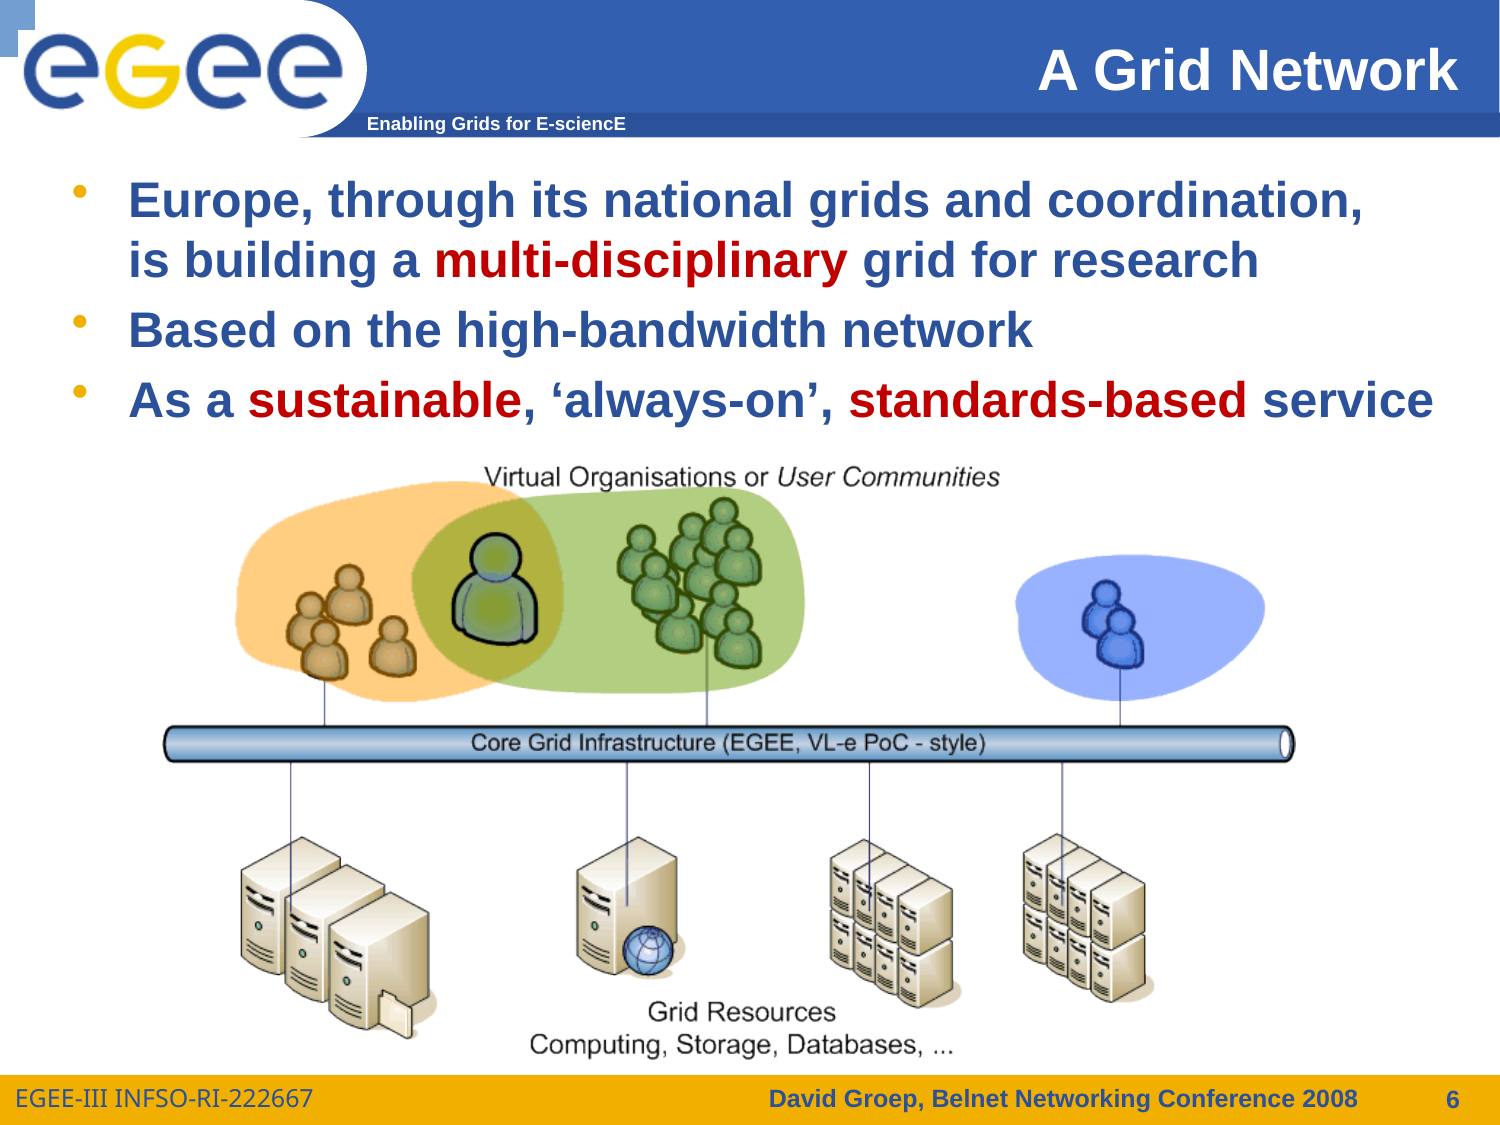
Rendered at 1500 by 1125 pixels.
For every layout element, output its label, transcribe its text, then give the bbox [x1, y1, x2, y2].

picture [162, 457, 1296, 1063]
list Europe, through its national grids and coordination, is building a multi-disciplinary grid for research Based on the high-bandwidth network As a sustainable, ‘always-on’, standards-based service [56, 159, 1467, 1051]
slide_number 6 [1397, 1076, 1476, 1125]
footer David Groep, Belnet Networking Conference 2008 [274, 1074, 1375, 1125]
picture [18, 30, 349, 112]
title A Grid Network [369, 10, 1475, 124]
